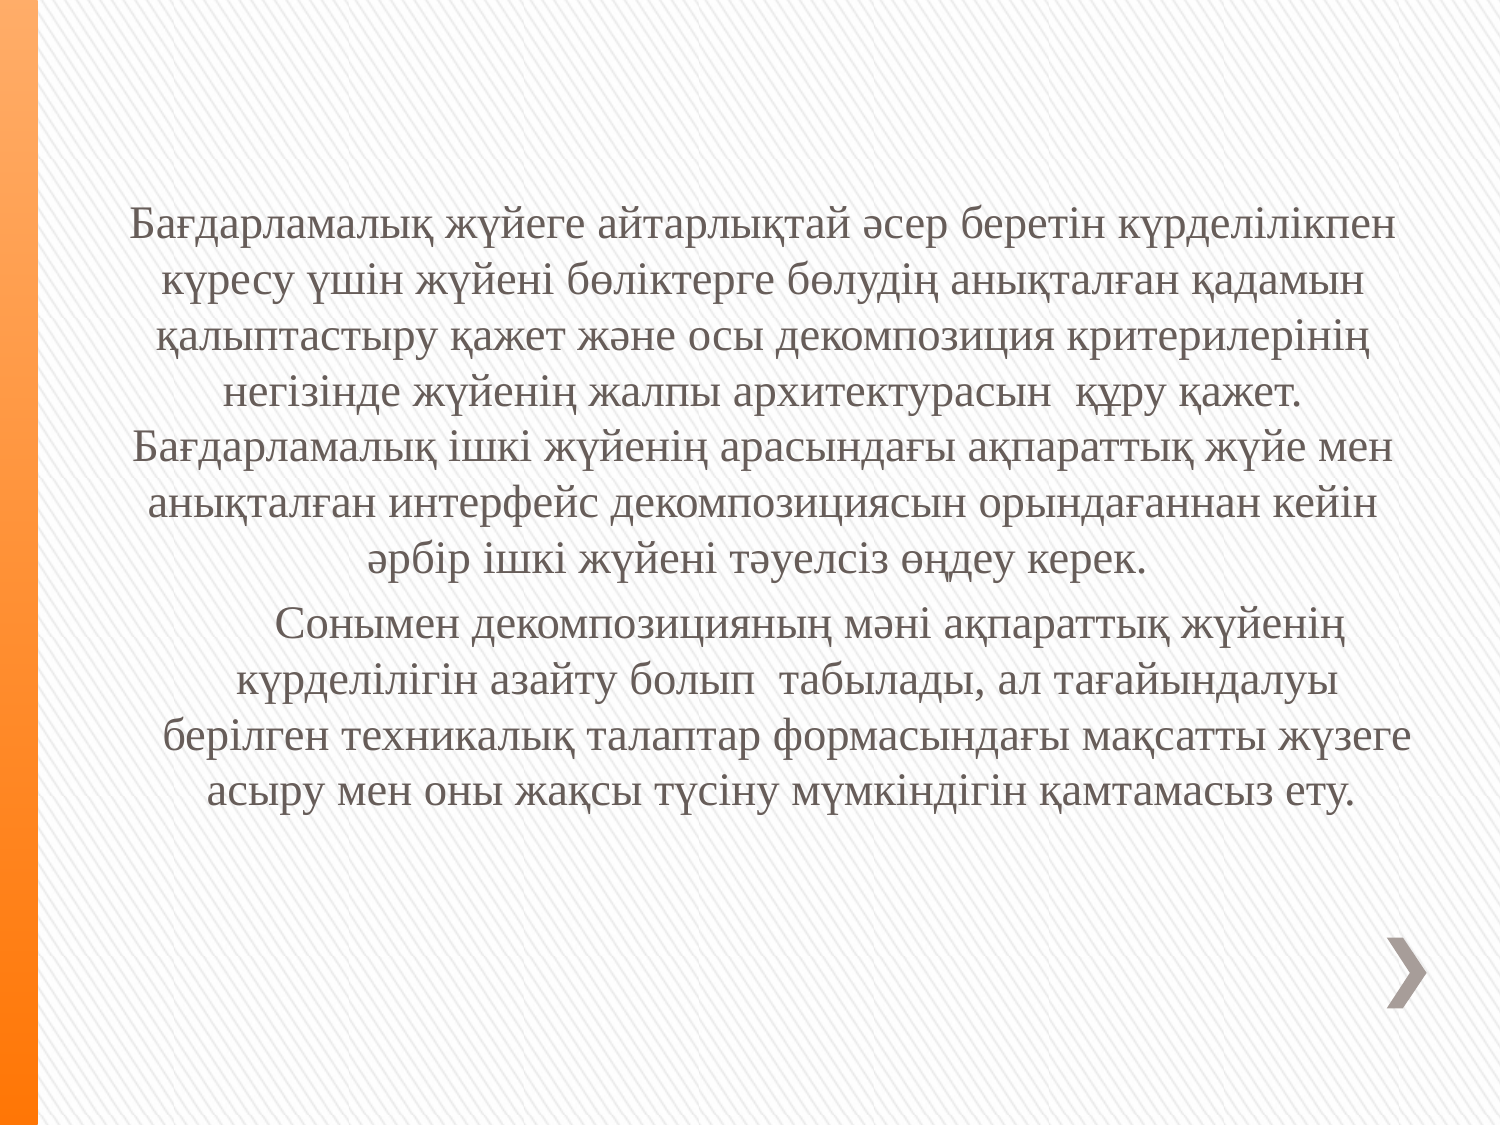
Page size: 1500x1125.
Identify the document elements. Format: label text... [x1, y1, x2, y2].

list Бағдарламалық жүйеге айтарлықтай әсер беретін күрделілікпен күресу үшін жүйені бөліктерге бөлудің анықталған қадамын қалыптастыру қажет және осы декомпозиция критерилерінің негізінде жүйенің жалпы архитектурасын құру қажет. Бағдарламалық ішкі жүйенің арасындағы ақпараттық жүйе мен анықталған интерфейс декомпозициясын орындағаннан кейін әрбір ішкі жүйені тәуелсіз өңдеу керек. Сонымен декомпозицияның мәні ақпараттық жүйенің күрделілігін азайту болып табылады, ал тағайындалуы берілген техникалық талаптар формасындағы мақсатты жүзеге асыру мен оны жақсы түсіну мүмкіндігін қамтамасыз ету. [88, 184, 1439, 905]
